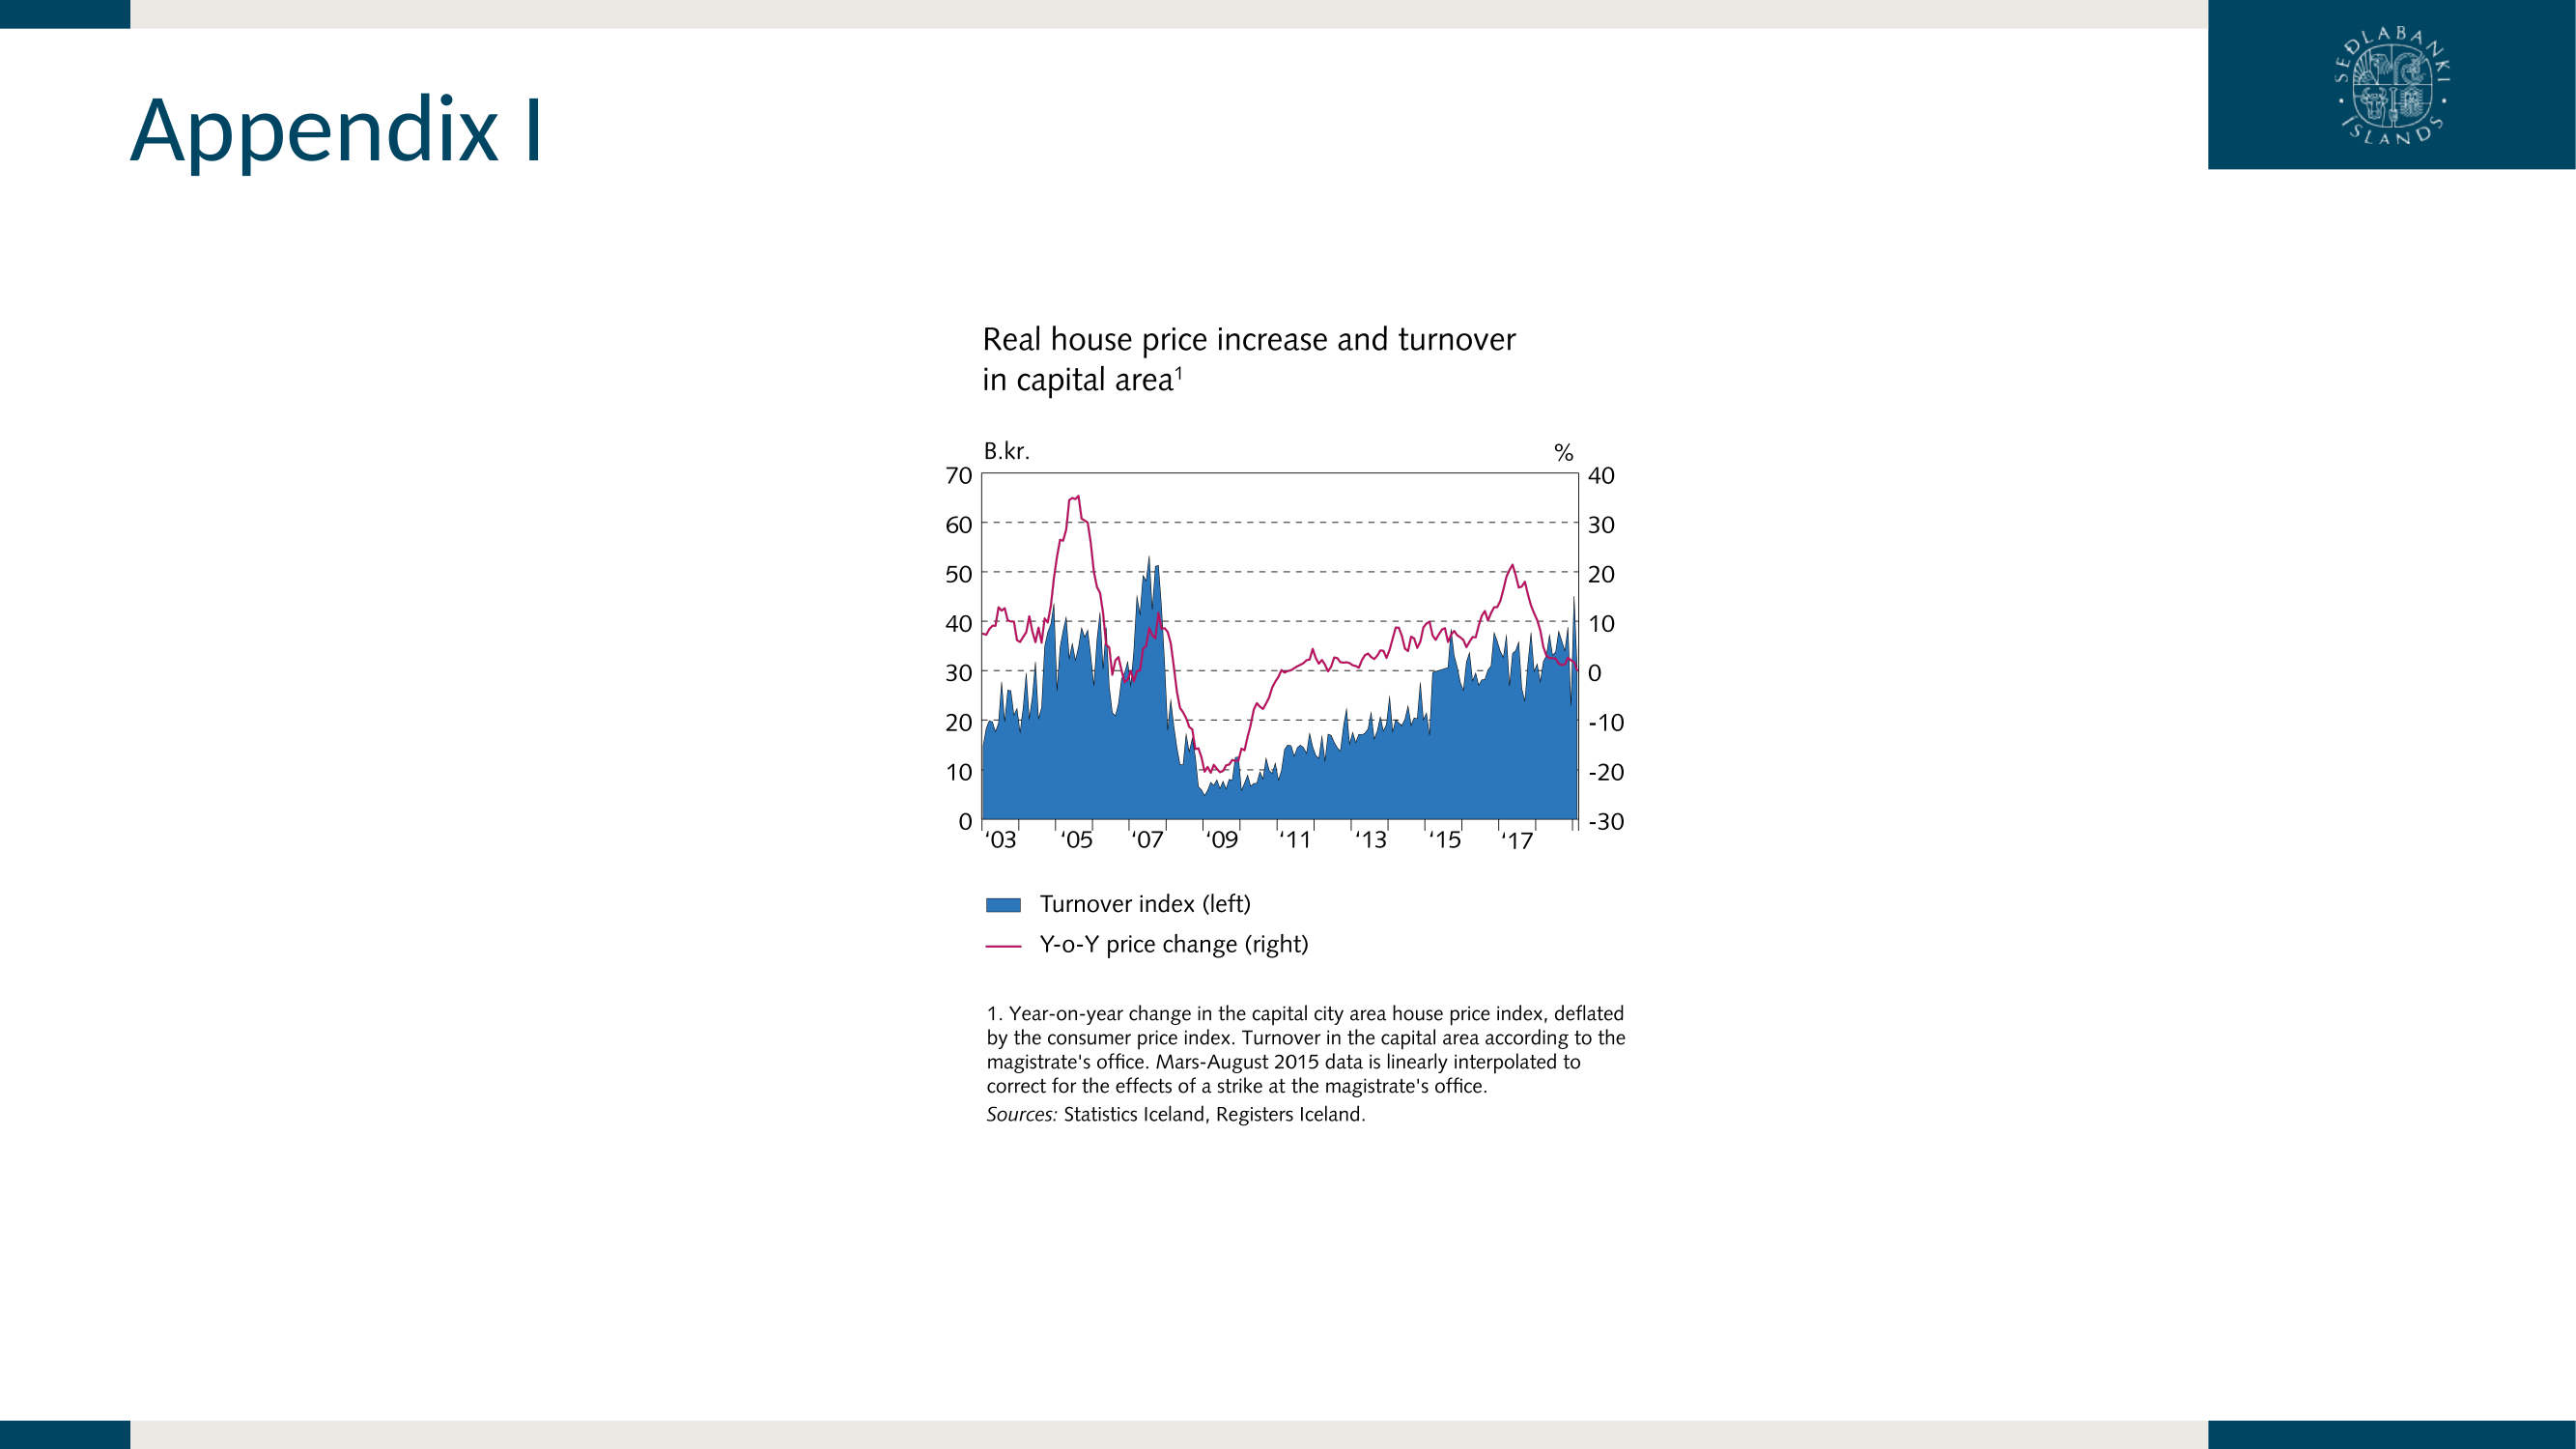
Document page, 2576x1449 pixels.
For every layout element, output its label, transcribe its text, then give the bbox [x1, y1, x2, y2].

title Appendix I [129, 86, 2178, 290]
picture [945, 323, 1631, 1126]
